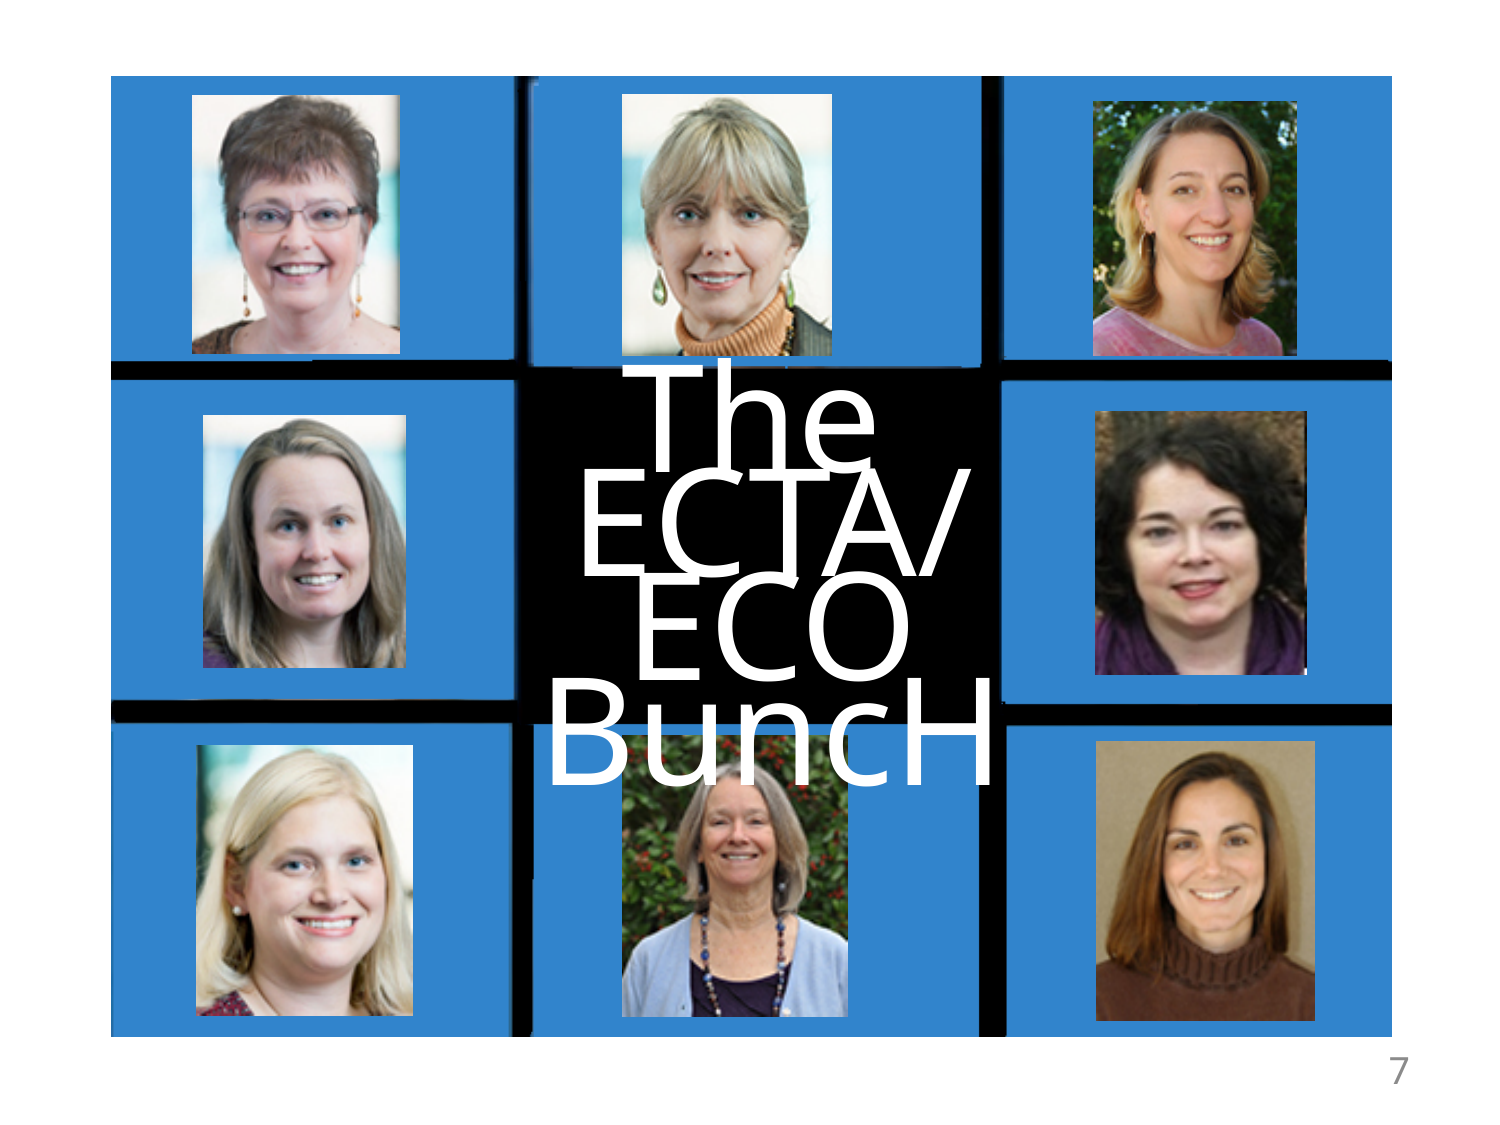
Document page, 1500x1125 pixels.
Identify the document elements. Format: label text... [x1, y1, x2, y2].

slide_number 7 [1074, 1042, 1425, 1103]
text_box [111, 75, 1392, 1037]
